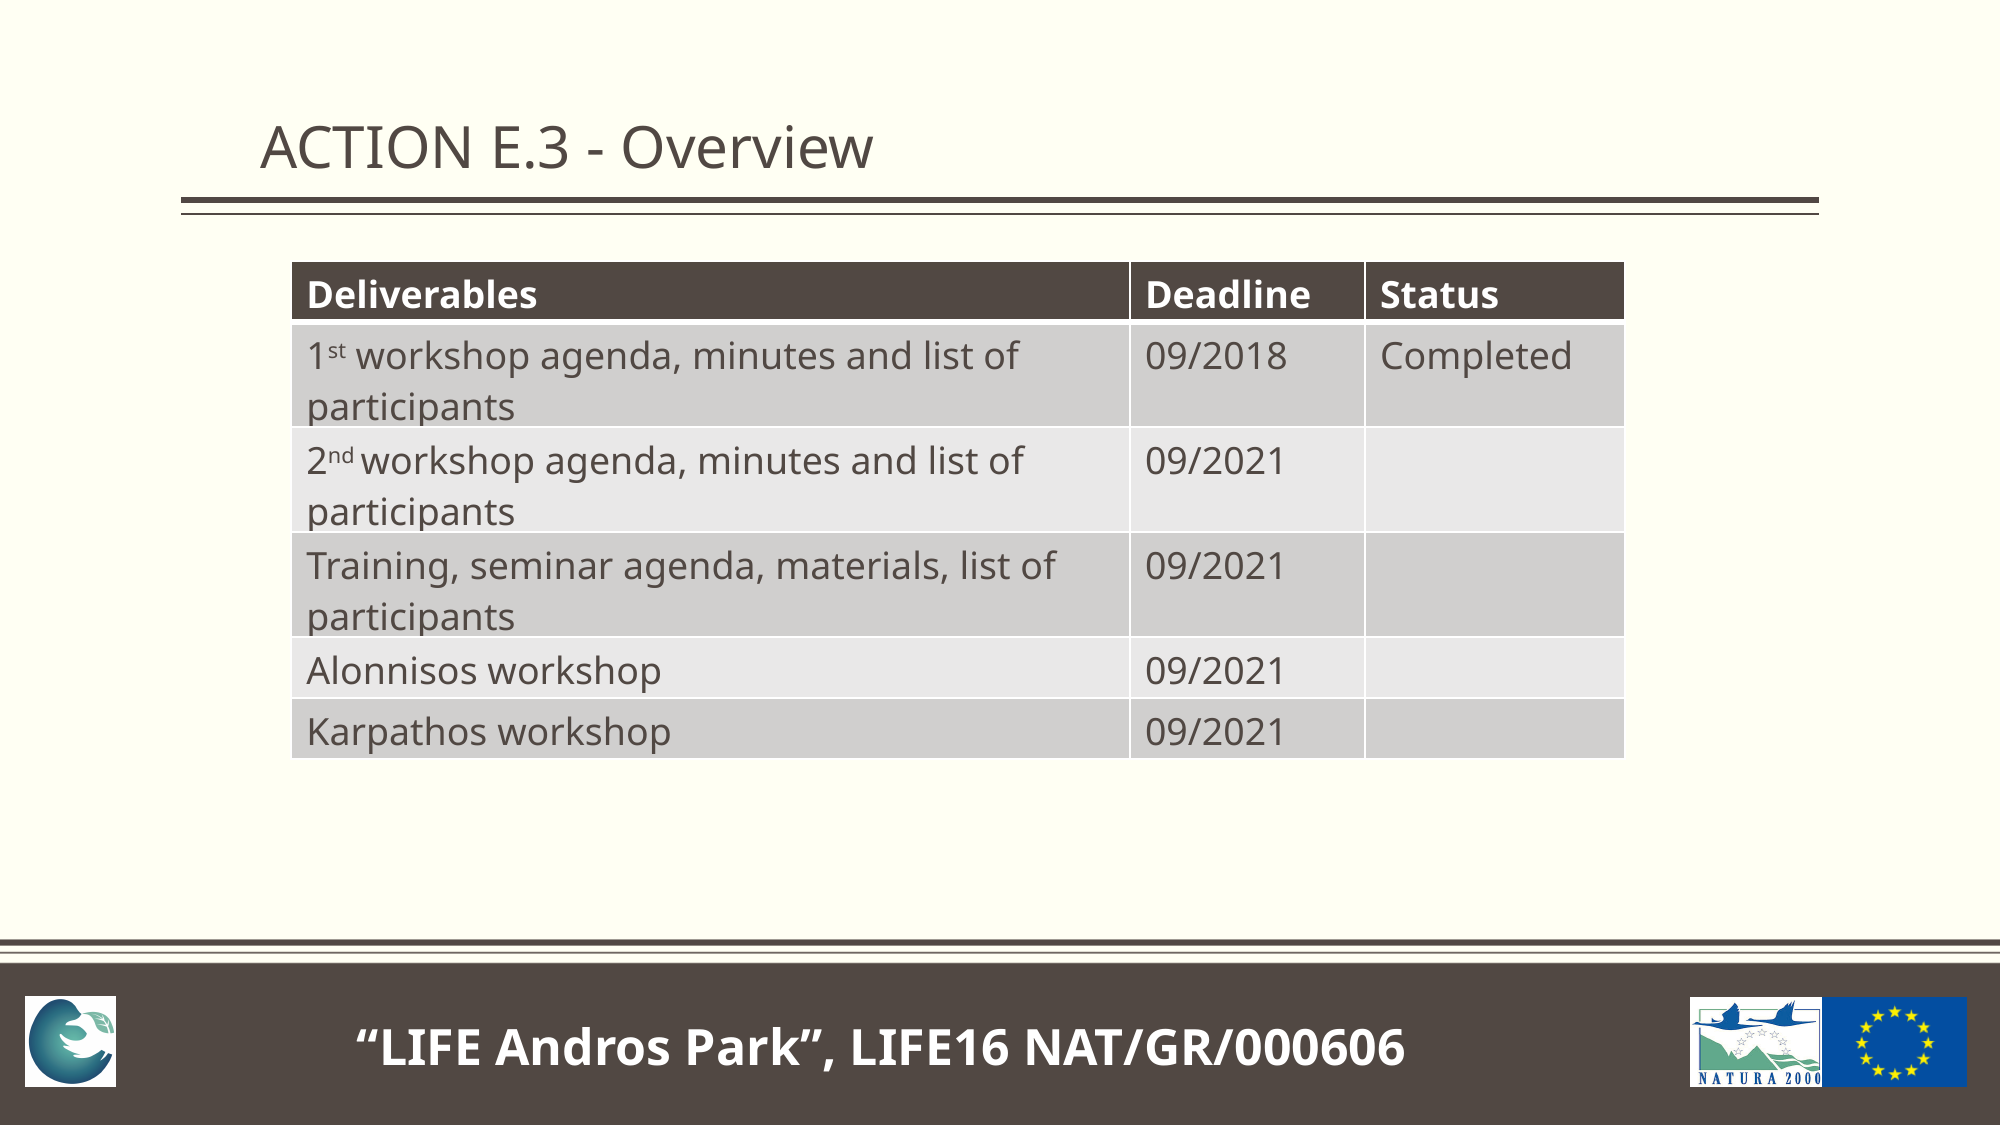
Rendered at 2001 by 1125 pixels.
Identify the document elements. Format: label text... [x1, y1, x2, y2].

table_cell 2nd workshop agenda, minutes and list of participants [292, 428, 1129, 531]
table_cell Completed [1366, 325, 1624, 426]
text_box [0, 935, 2000, 1125]
table_header Deliverables [292, 262, 1129, 319]
table_cell 09/2021 [1131, 638, 1364, 697]
table_header Deadline [1131, 262, 1364, 319]
table_cell Alonnisos workshop [292, 638, 1129, 697]
table_cell Karpathos workshop [292, 699, 1129, 758]
table_cell [1366, 638, 1624, 697]
table_cell [1366, 428, 1624, 531]
table_cell Training, seminar agenda, materials, list of participants [292, 533, 1129, 636]
table_cell 09/2021 [1131, 699, 1364, 758]
table_cell [1366, 699, 1624, 758]
table_header Status [1366, 262, 1624, 319]
table_cell [1366, 533, 1624, 636]
table_cell 09/2021 [1131, 428, 1364, 531]
table_cell 09/2021 [1131, 533, 1364, 636]
table_cell 09/2018 [1131, 325, 1364, 426]
text_box ACTION E.3 - Overview [176, 102, 959, 188]
table_cell 1st workshop agenda, minutes and list of participants [292, 325, 1129, 426]
